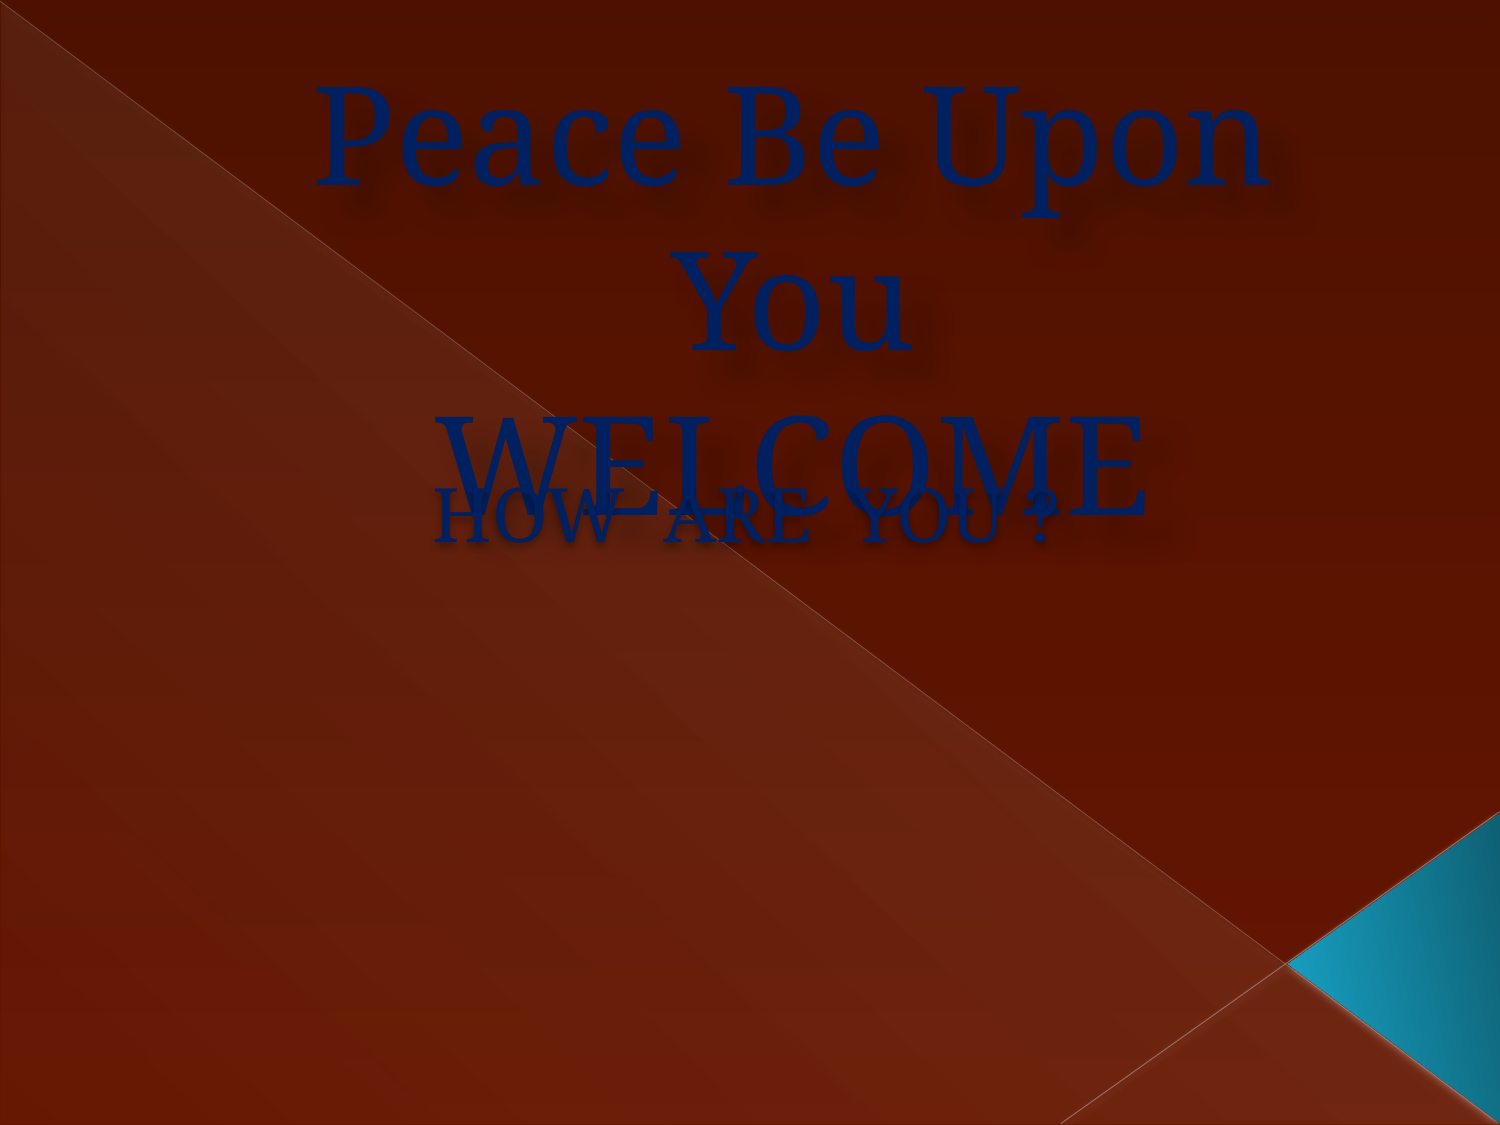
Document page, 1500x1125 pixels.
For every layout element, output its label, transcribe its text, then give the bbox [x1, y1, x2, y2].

subtitle HOW ARE YOU ? [85, 366, 1415, 660]
title Peace Be Upon You WELCOME [109, 0, 1391, 366]
